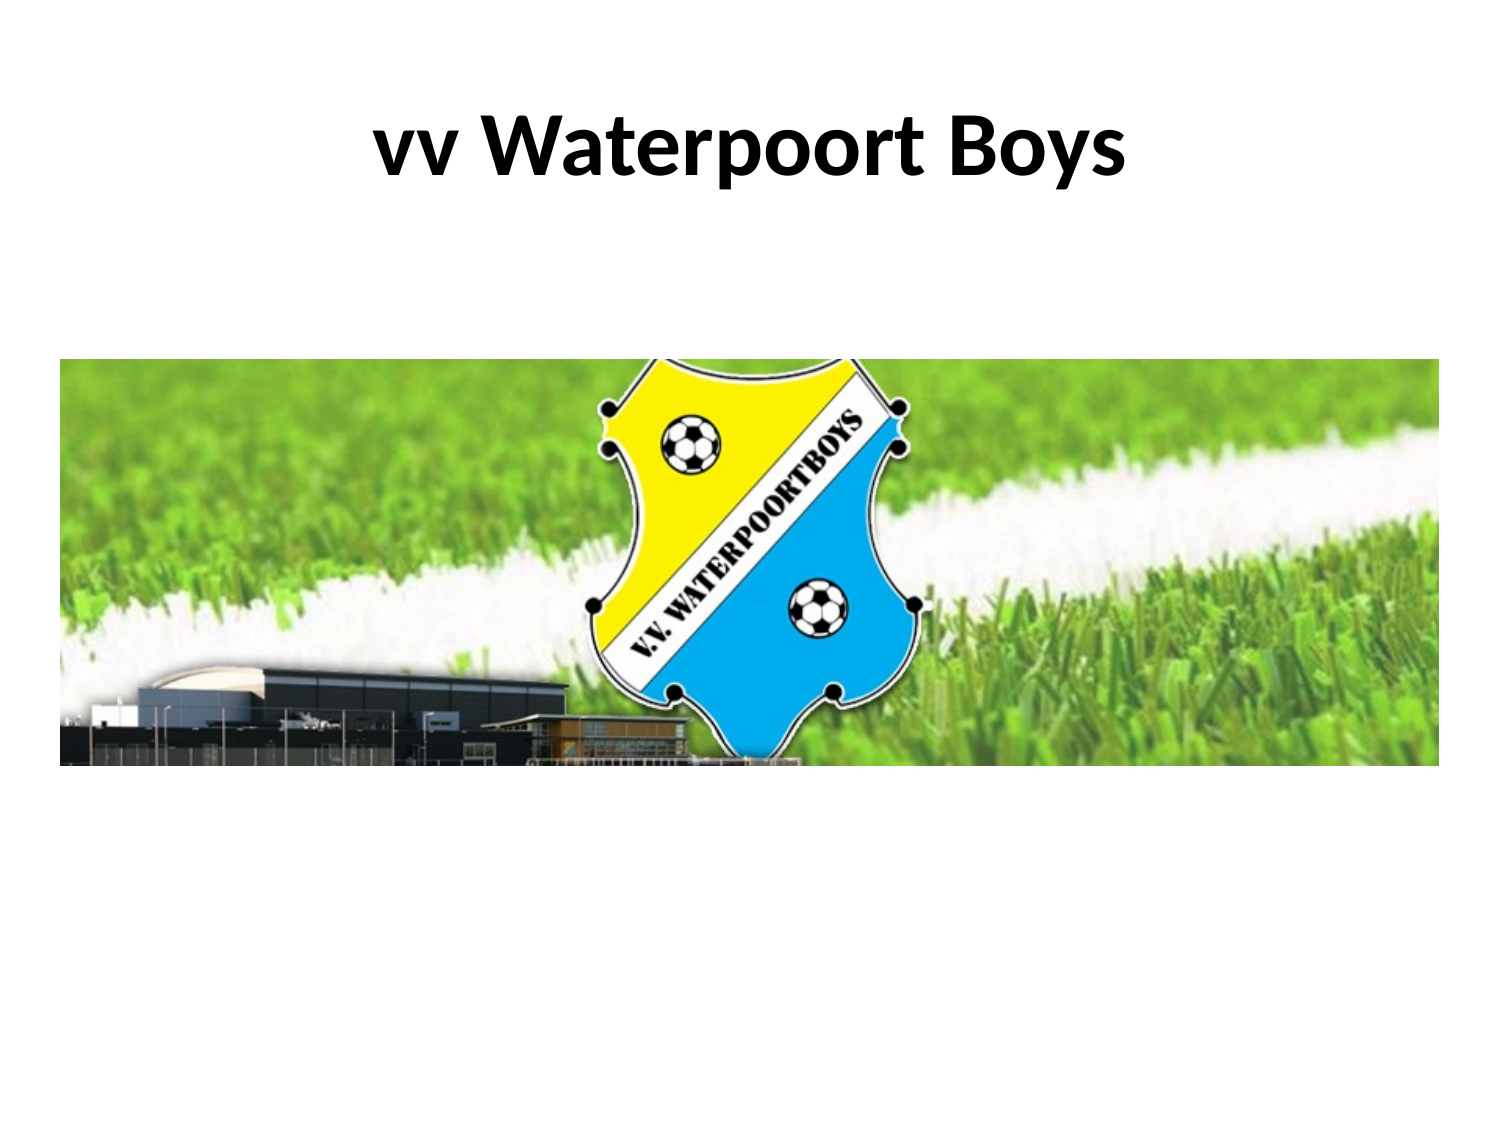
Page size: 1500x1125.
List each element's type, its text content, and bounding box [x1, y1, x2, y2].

picture [60, 359, 1440, 766]
title vv Waterpoort Boys [75, 45, 1425, 233]
